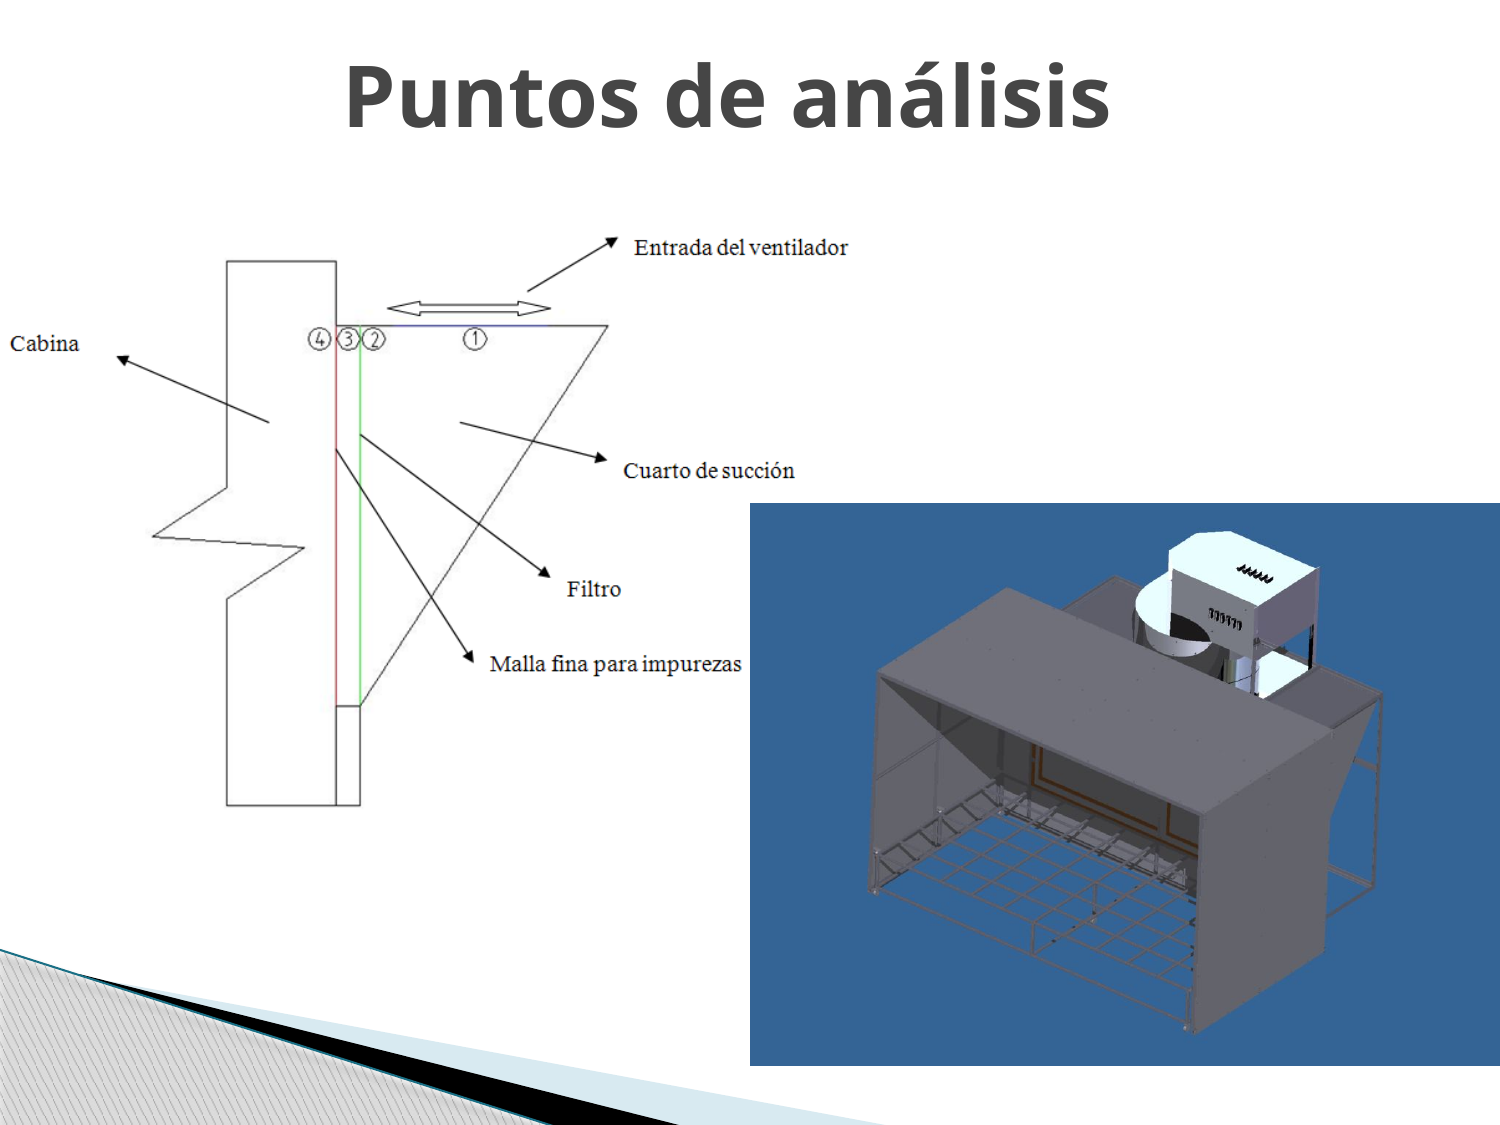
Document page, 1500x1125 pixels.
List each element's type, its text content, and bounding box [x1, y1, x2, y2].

title Puntos de análisis [53, 0, 1404, 188]
picture [0, 219, 1500, 1067]
